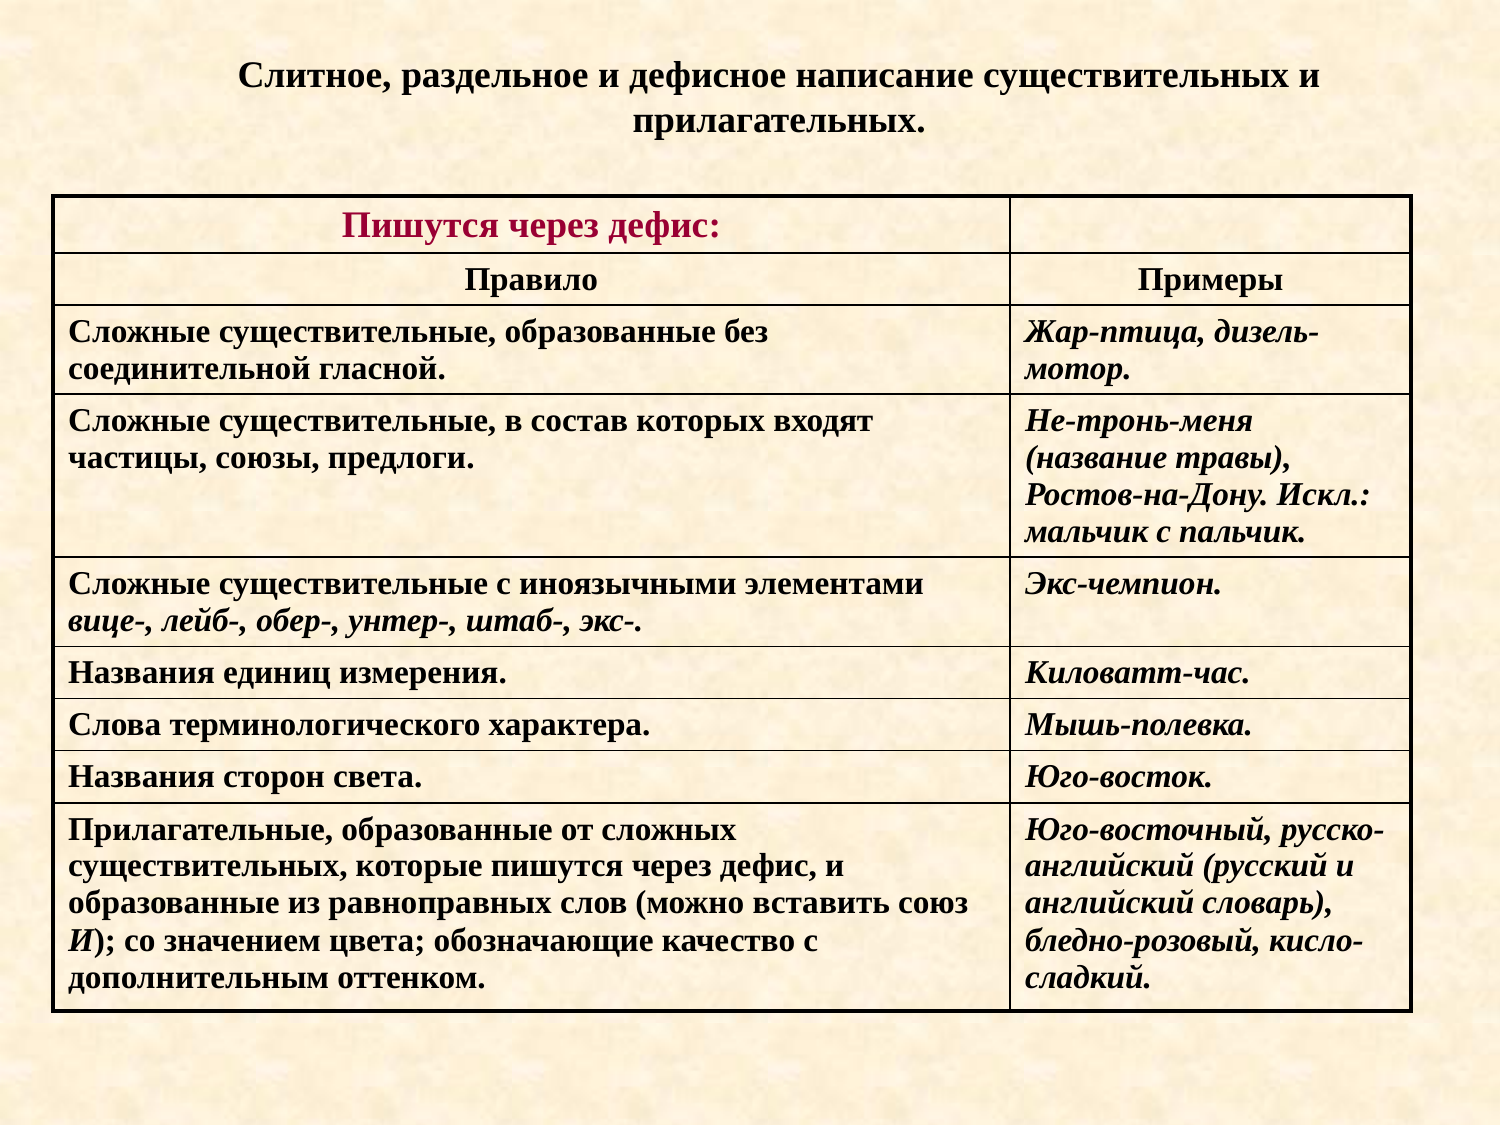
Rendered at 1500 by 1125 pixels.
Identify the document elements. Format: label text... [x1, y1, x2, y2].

text_box Слитное, раздельное и дефисное написание существительных и прилагательных. [171, 42, 1388, 148]
table_cell Экс-чемпион. [1011, 558, 1409, 646]
table_cell Киловатт-час. [1011, 647, 1409, 698]
table_cell Названия сторон света. [55, 751, 1009, 802]
table_header [1011, 198, 1409, 252]
table_cell Сложные существительные, образованные без соединительной гласной. [55, 306, 1009, 393]
table_cell Слова терминологического характера. [55, 699, 1009, 750]
table_cell Сложные существительные с иноязычными элементами вице-, лейб-, обер-, унтер-, штаб-, экс-. [55, 558, 1009, 646]
table_cell Сложные существительные, в состав которых входят частицы, союзы, предлоги. [55, 395, 1009, 556]
table_cell Юго-восточный, русско-английский (русский и английский словарь), бледно-розовый, кисло-сладкий. [1011, 804, 1409, 1009]
table_cell Прилагательные, образованные от сложных существительных, которые пишутся через дефис, и образованные из равноправных слов (можно вставить союз И); со значением цвета; обозначающие качество с дополнительным оттенком. [55, 804, 1009, 1009]
table_cell Названия единиц измерения. [55, 647, 1009, 698]
table_cell Примеры [1011, 254, 1409, 304]
picture [0, 0, 1500, 1125]
table_cell Правило [55, 254, 1009, 304]
table_header Пишутся через дефис: [55, 198, 1009, 252]
table_cell Мышь-полевка. [1011, 699, 1409, 750]
table_cell Жар-птица, дизель-мотор. [1011, 306, 1409, 393]
table_cell Не-тронь-меня (название травы), Ростов-на-Дону. Искл.: мальчик с пальчик. [1011, 395, 1409, 556]
table_cell Юго-восток. [1011, 751, 1409, 802]
